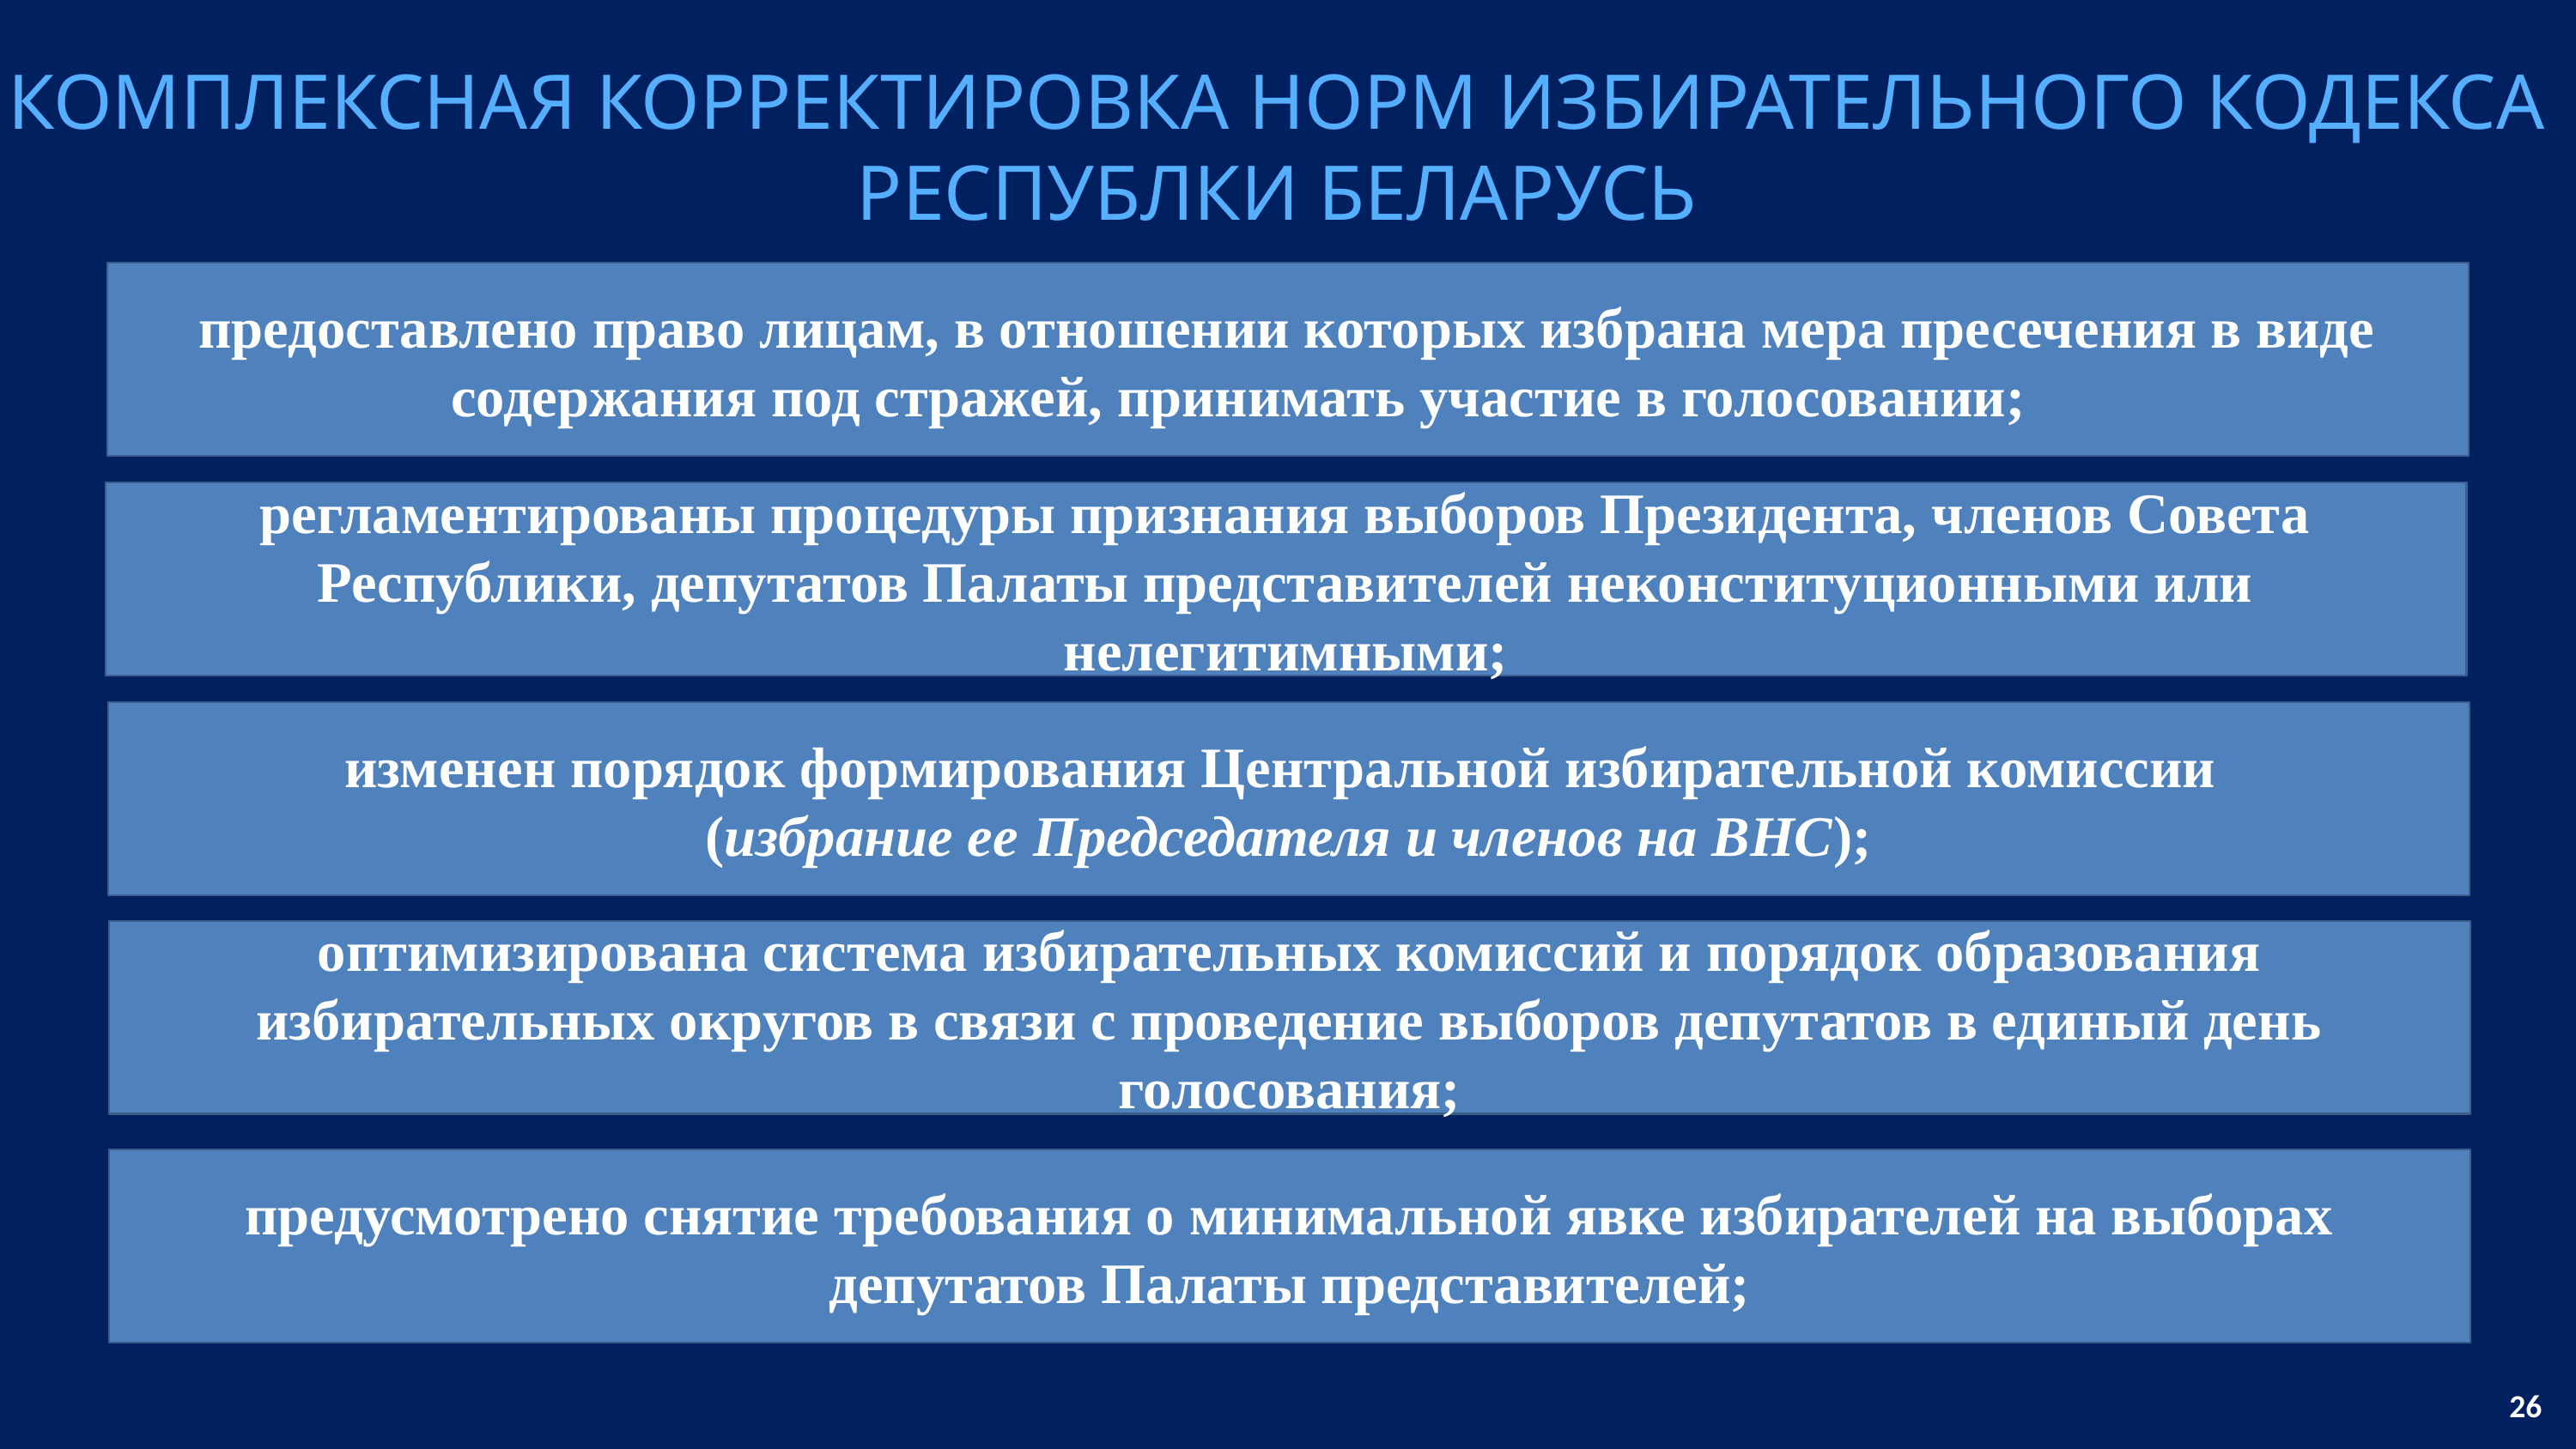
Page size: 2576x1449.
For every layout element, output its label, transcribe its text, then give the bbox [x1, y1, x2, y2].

text_box предусмотрено снятие требования о минимальной явке избирателей на выборах депутатов Палаты представителей; [108, 1149, 2471, 1343]
slide_number <номер> [2254, 1379, 2555, 1431]
text_box оптимизирована система избирательных комиссий и порядок образования избирательных округов в связи с проведение выборов депутатов в единый день голосования; [108, 920, 2471, 1115]
text_box регламентированы процедуры признания выборов Президента, членов Совета Республики, депутатов Палаты представителей неконституционными или нелегитимными; [105, 482, 2468, 676]
text_box КОМПЛЕКСНАЯ КОРРЕКТИРОВКА НОРМ ИЗБИРАТЕЛЬНОГО КОДЕКСА РЕСПУБЛКИ БЕЛАРУСЬ [0, 53, 2555, 235]
text_box предоставлено право лицам, в отношении которых избрана мера пресечения в виде содержания под стражей, принимать участие в голосовании; [106, 262, 2470, 457]
text_box изменен порядок формирования Центральной избирательной комиссии (избрание ее Председателя и членов на ВНС); [107, 701, 2470, 896]
